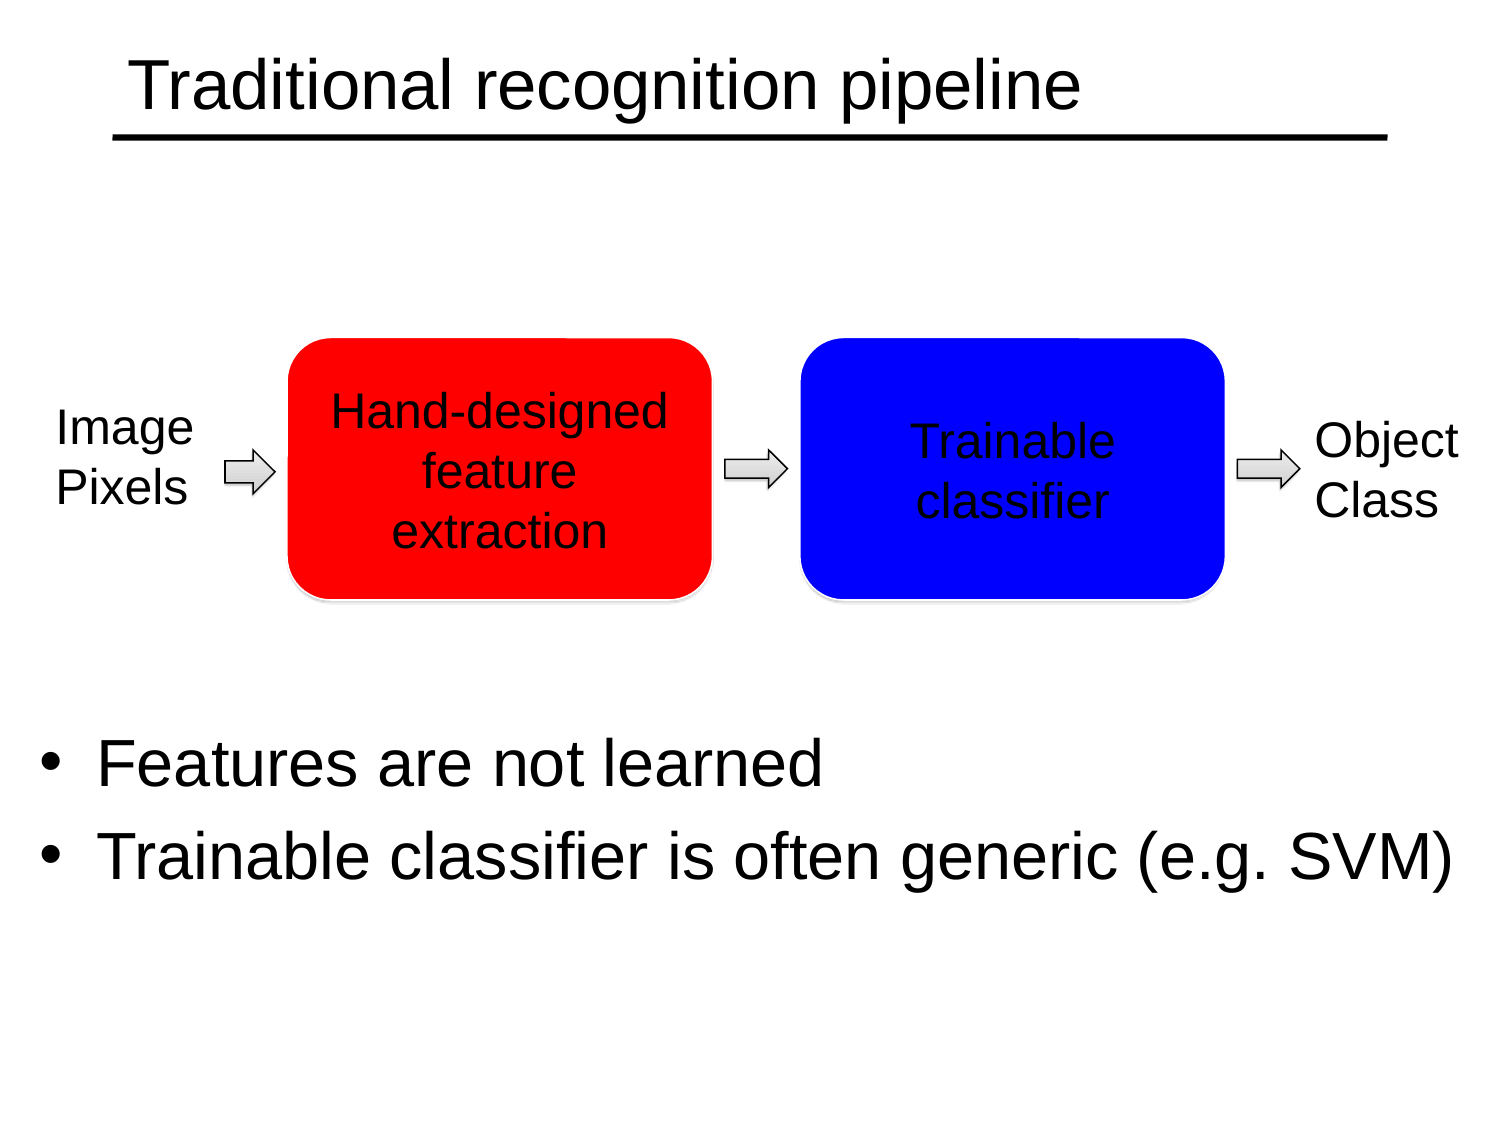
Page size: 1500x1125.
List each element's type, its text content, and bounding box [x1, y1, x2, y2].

text_box [1237, 450, 1299, 488]
text_box Image Pixels [40, 387, 338, 523]
text_box Features are not learned Trainable classifier is often generic (e.g. SVM) [24, 712, 1475, 988]
text_box Object Class [1299, 399, 1475, 535]
text_box Trainable classifier [799, 337, 1226, 601]
text_box Hand-designed feature extraction [286, 337, 713, 601]
title Traditional recognition pipeline [112, 12, 1388, 151]
text_box [724, 450, 788, 488]
